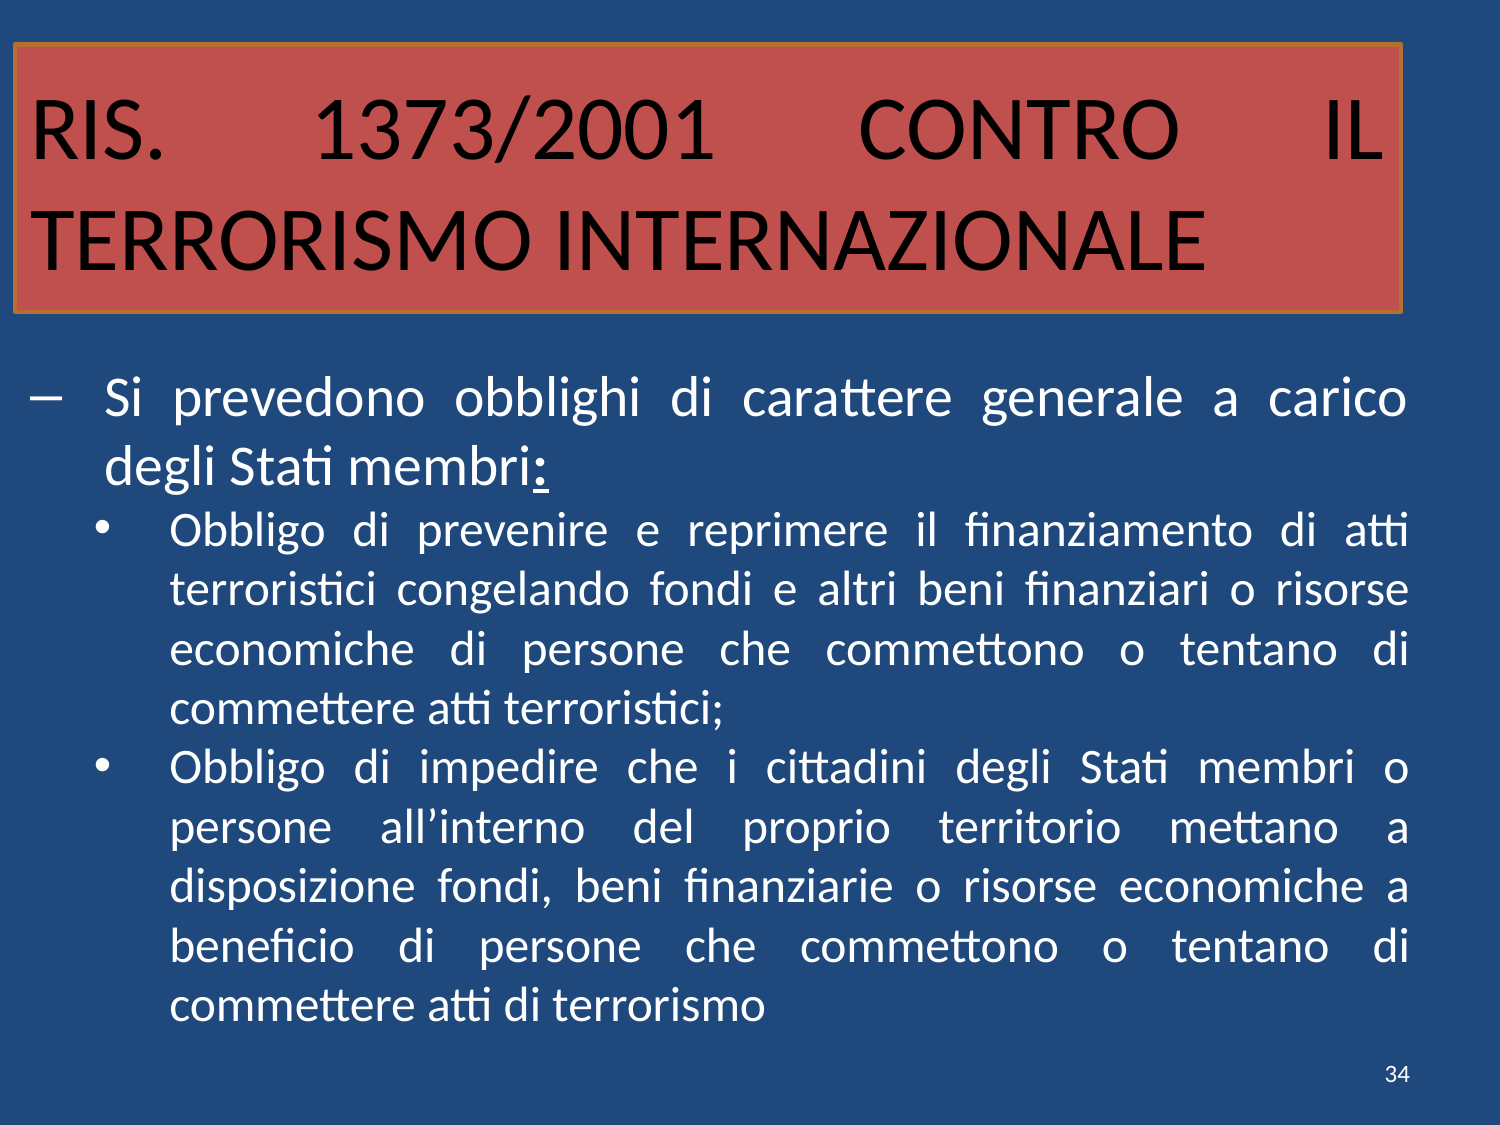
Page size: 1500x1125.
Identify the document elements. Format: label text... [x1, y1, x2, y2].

list Si prevedono obblighi di carattere generale a carico degli Stati membri: Obbligo di prevenire e reprimere il finanziamento di atti terroristici congelando fondi e altri beni finanziari o risorse economiche di persone che commettono o tentano di commettere atti terroristici; Obbligo di impedire che i cittadini degli Stati membri o persone all’interno del proprio territorio mettano a disposizione fondi, beni finanziarie o risorse economiche a beneficio di persone che commettono o tentano di commettere atti di terrorismo [15, 351, 1425, 1043]
slide_number 34 [1074, 1043, 1425, 1103]
title RIS. 1373/2001 CONTRO IL TERRORISMO INTERNAZIONALE [13, 42, 1403, 314]
